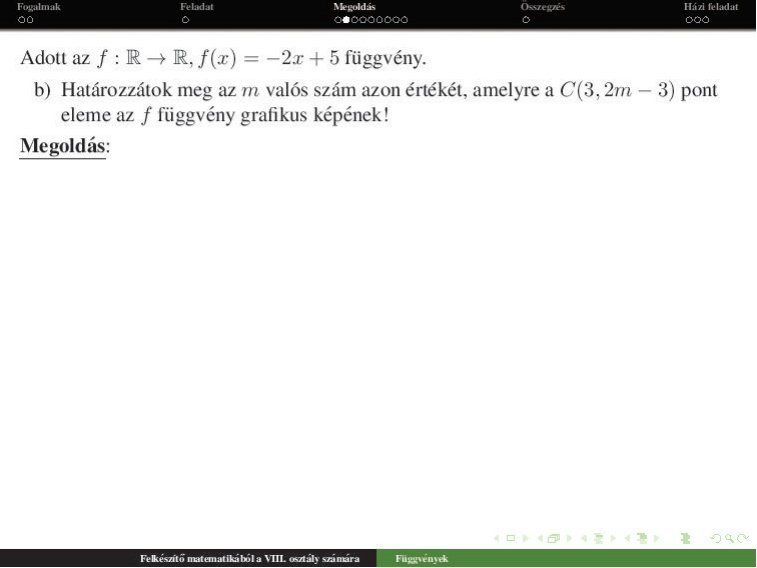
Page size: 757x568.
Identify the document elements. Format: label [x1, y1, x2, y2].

text_box [0, 0, 756, 567]
